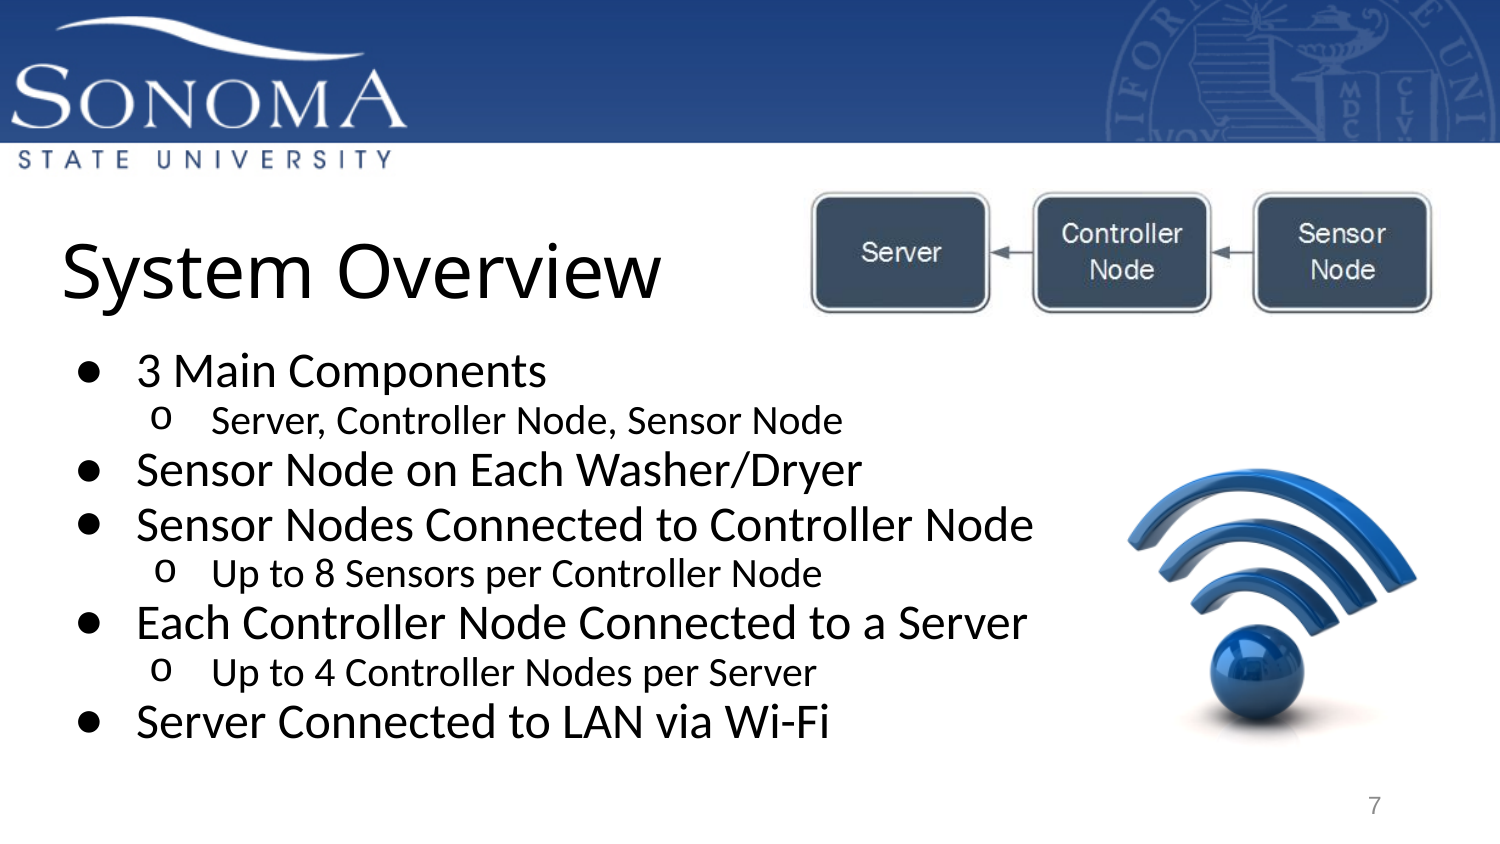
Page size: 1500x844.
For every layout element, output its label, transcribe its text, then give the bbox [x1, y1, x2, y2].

slide_number 7 [1059, 782, 1397, 828]
picture [0, 0, 1500, 177]
list 3 Main Components Server, Controller Node, Sensor Node Sensor Node on Each Washer/Dryer Sensor Nodes Connected to Controller Node Up to 8 Sensors per Controller Node Each Controller Node Connected to a Server Up to 4 Controller Nodes per Server Server Connected to LAN via Wi-Fi [46, 329, 1080, 804]
picture [803, 188, 1441, 317]
picture [1121, 453, 1425, 757]
title System Overview [46, 189, 1397, 330]
